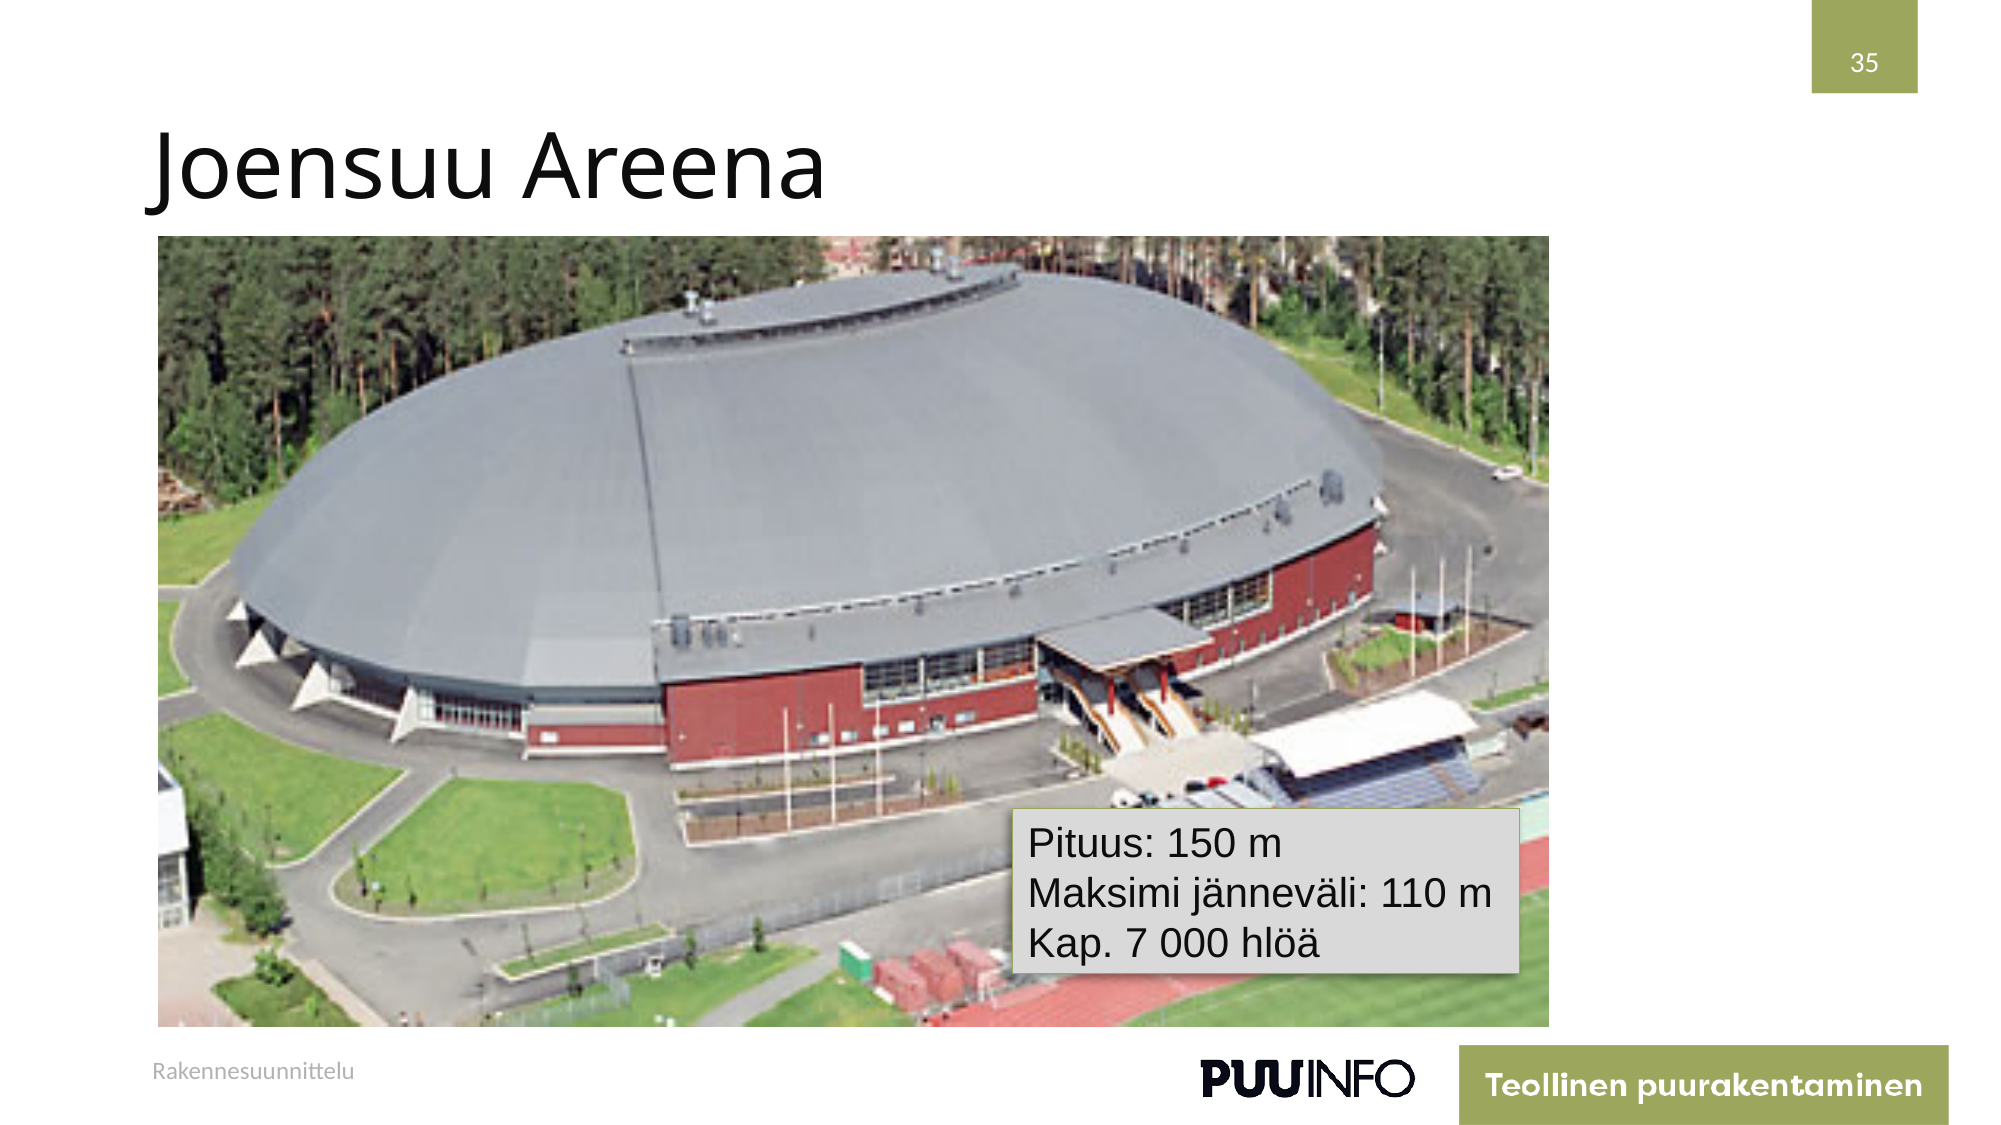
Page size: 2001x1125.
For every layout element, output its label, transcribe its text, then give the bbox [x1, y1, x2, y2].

footer Rakennesuunnittelu [137, 1039, 813, 1100]
slide_number 35 [1811, 29, 1918, 93]
picture [0, 0, 2000, 1125]
title Joensuu Areena [137, 59, 1863, 278]
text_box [158, 236, 1549, 1027]
